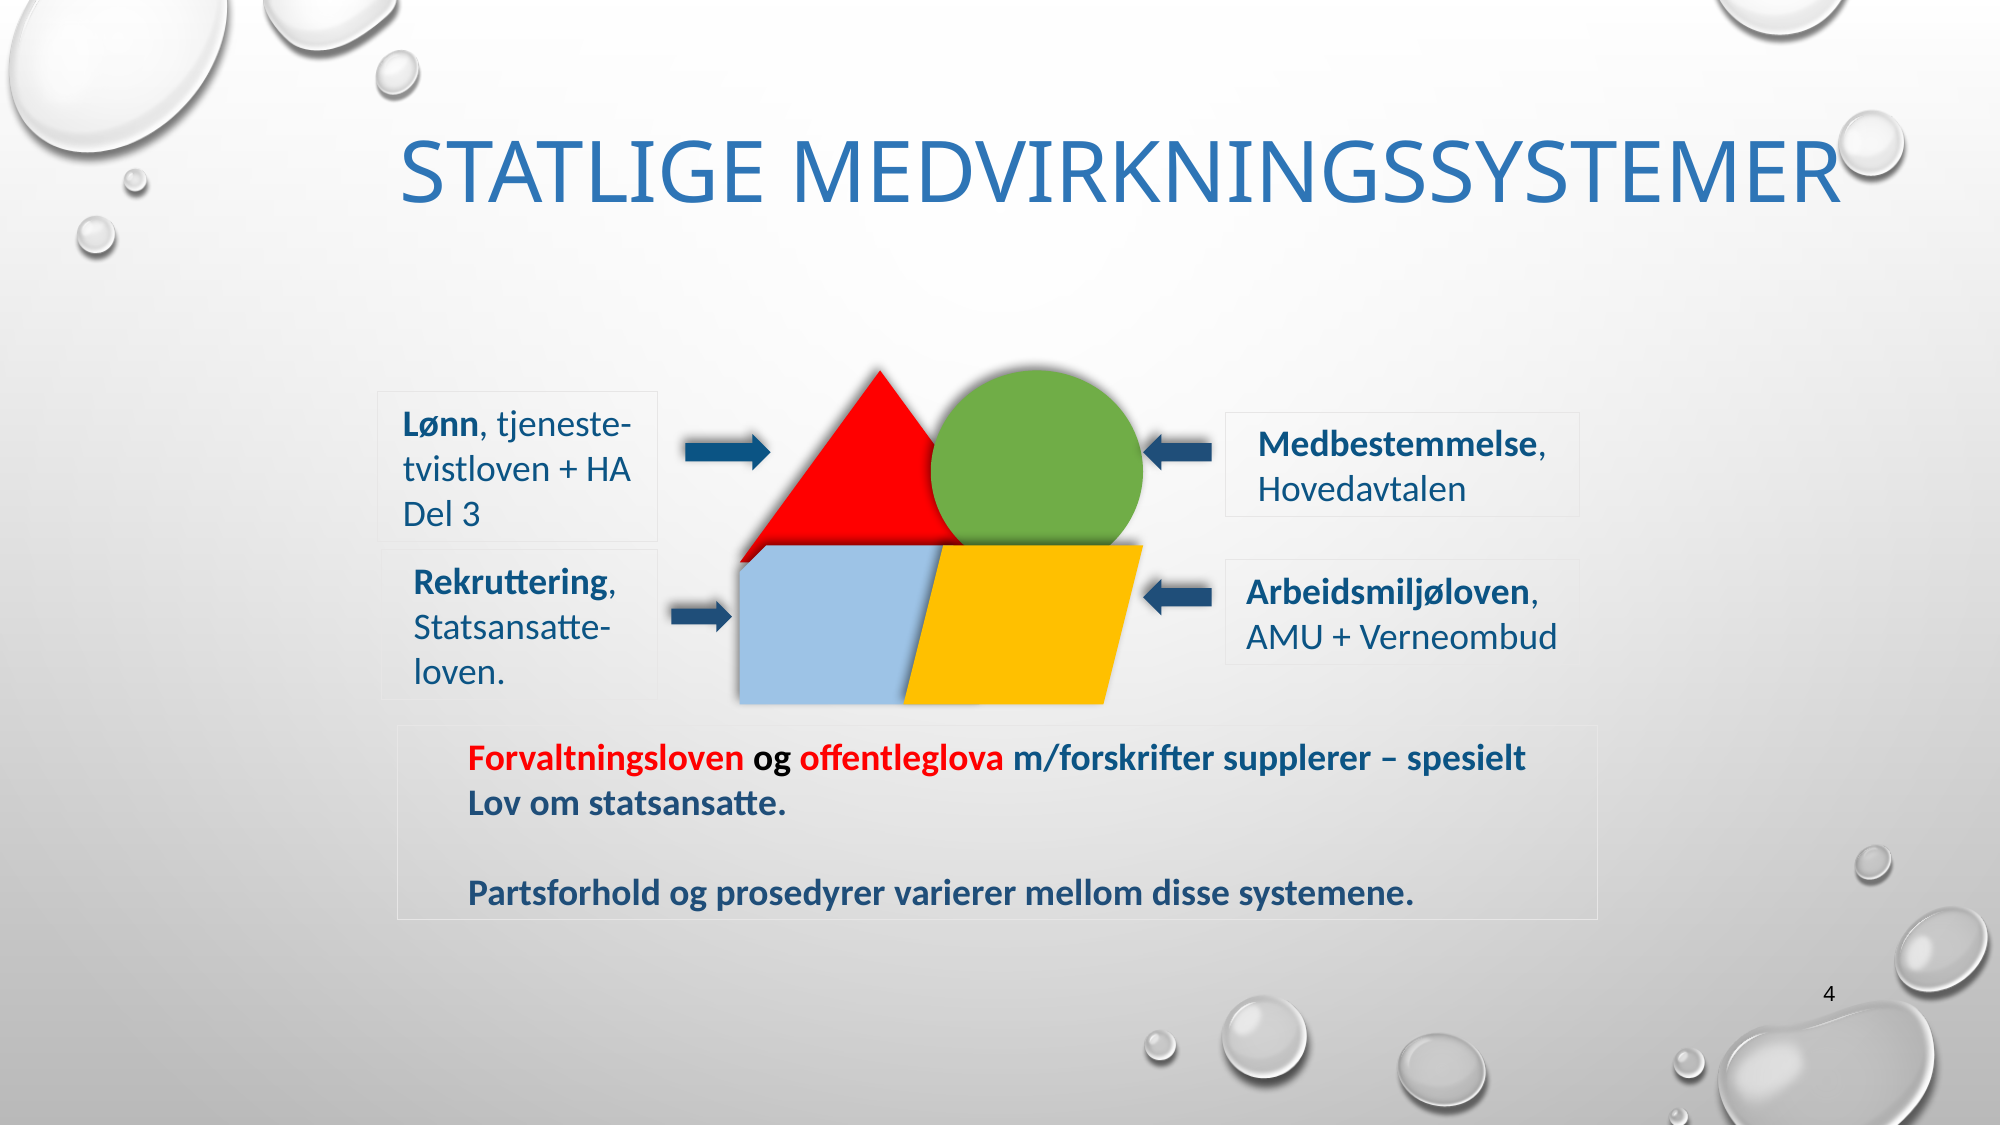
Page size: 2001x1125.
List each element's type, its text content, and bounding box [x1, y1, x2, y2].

text_box Rekruttering, Statsansatte- loven. [381, 549, 658, 700]
text_box Statlige medvirkningssystemer [381, 59, 1863, 278]
text_box [739, 545, 932, 705]
text_box [685, 434, 771, 471]
text_box Forvaltningsloven og offentleglova m/forskrifter supplerer – spesielt Lov om statsansatte. Partsforhold og prosedyrer varierer mellom disse systemene. [397, 725, 1598, 920]
text_box Lønn, tjeneste- tvistloven + HA Del 3 [377, 391, 658, 542]
text_box Arbeidsmiljøloven, AMU + Verneombud [1225, 559, 1580, 665]
text_box [671, 600, 732, 633]
slide_number 4 [1724, 965, 1851, 1025]
picture [0, 0, 2000, 1125]
text_box Medbestemmelse, Hovedavtalen [1225, 412, 1580, 517]
text_box [757, 370, 942, 538]
text_box [1143, 434, 1212, 471]
text_box [903, 545, 1144, 705]
text_box [1143, 579, 1212, 616]
text_box [930, 370, 1144, 533]
